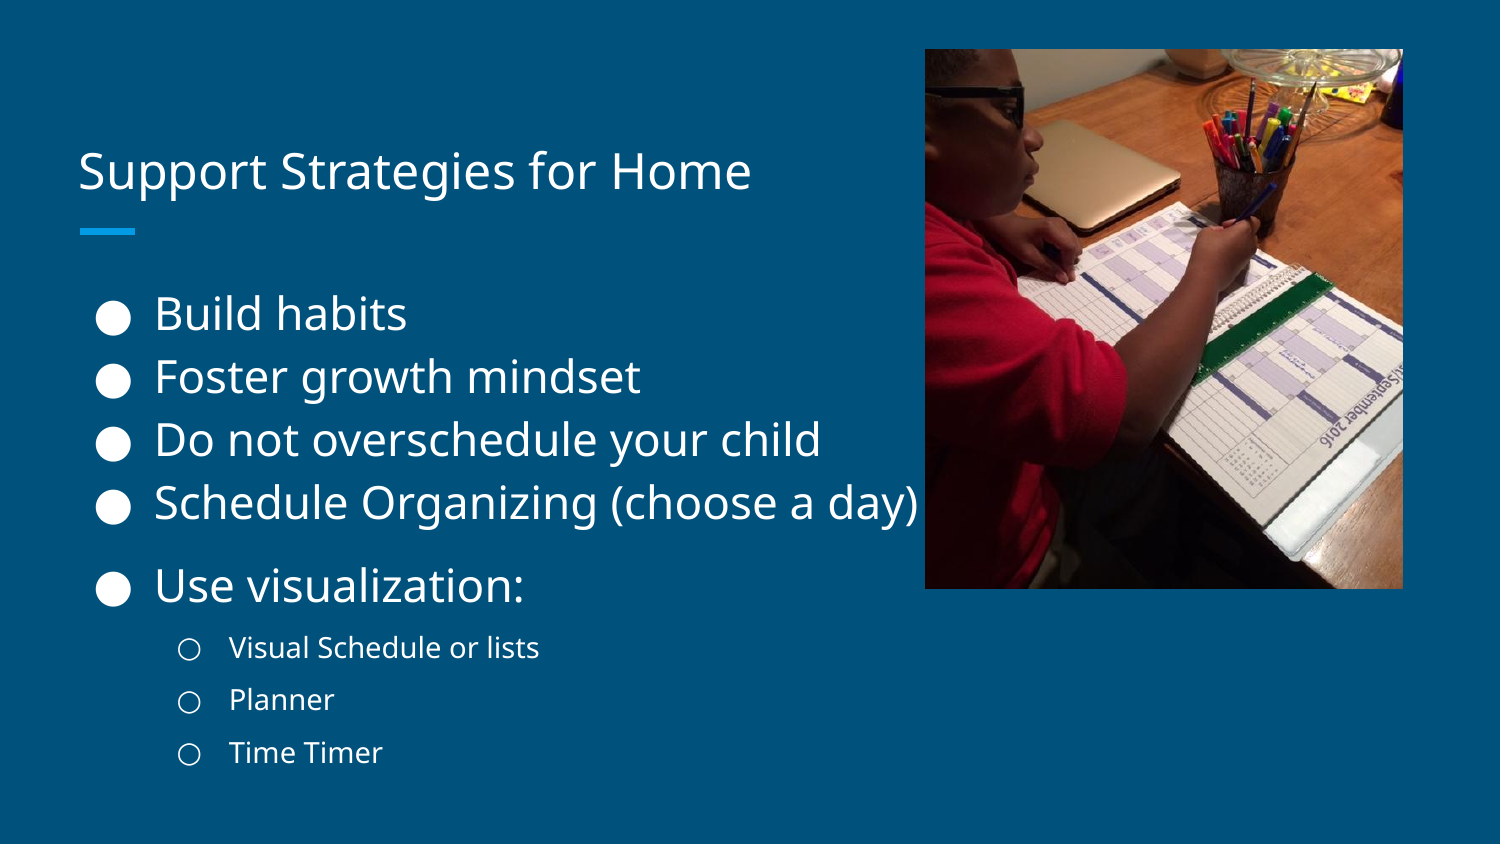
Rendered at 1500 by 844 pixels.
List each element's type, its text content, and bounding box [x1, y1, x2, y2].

list Build habits Foster growth mindset Do not overschedule your child Schedule Organizing (choose a day) Use visualization: Visual Schedule or lists Planner Time Timer [63, 261, 967, 790]
title Support Strategies for Home [63, 91, 920, 216]
picture [926, 50, 1402, 588]
